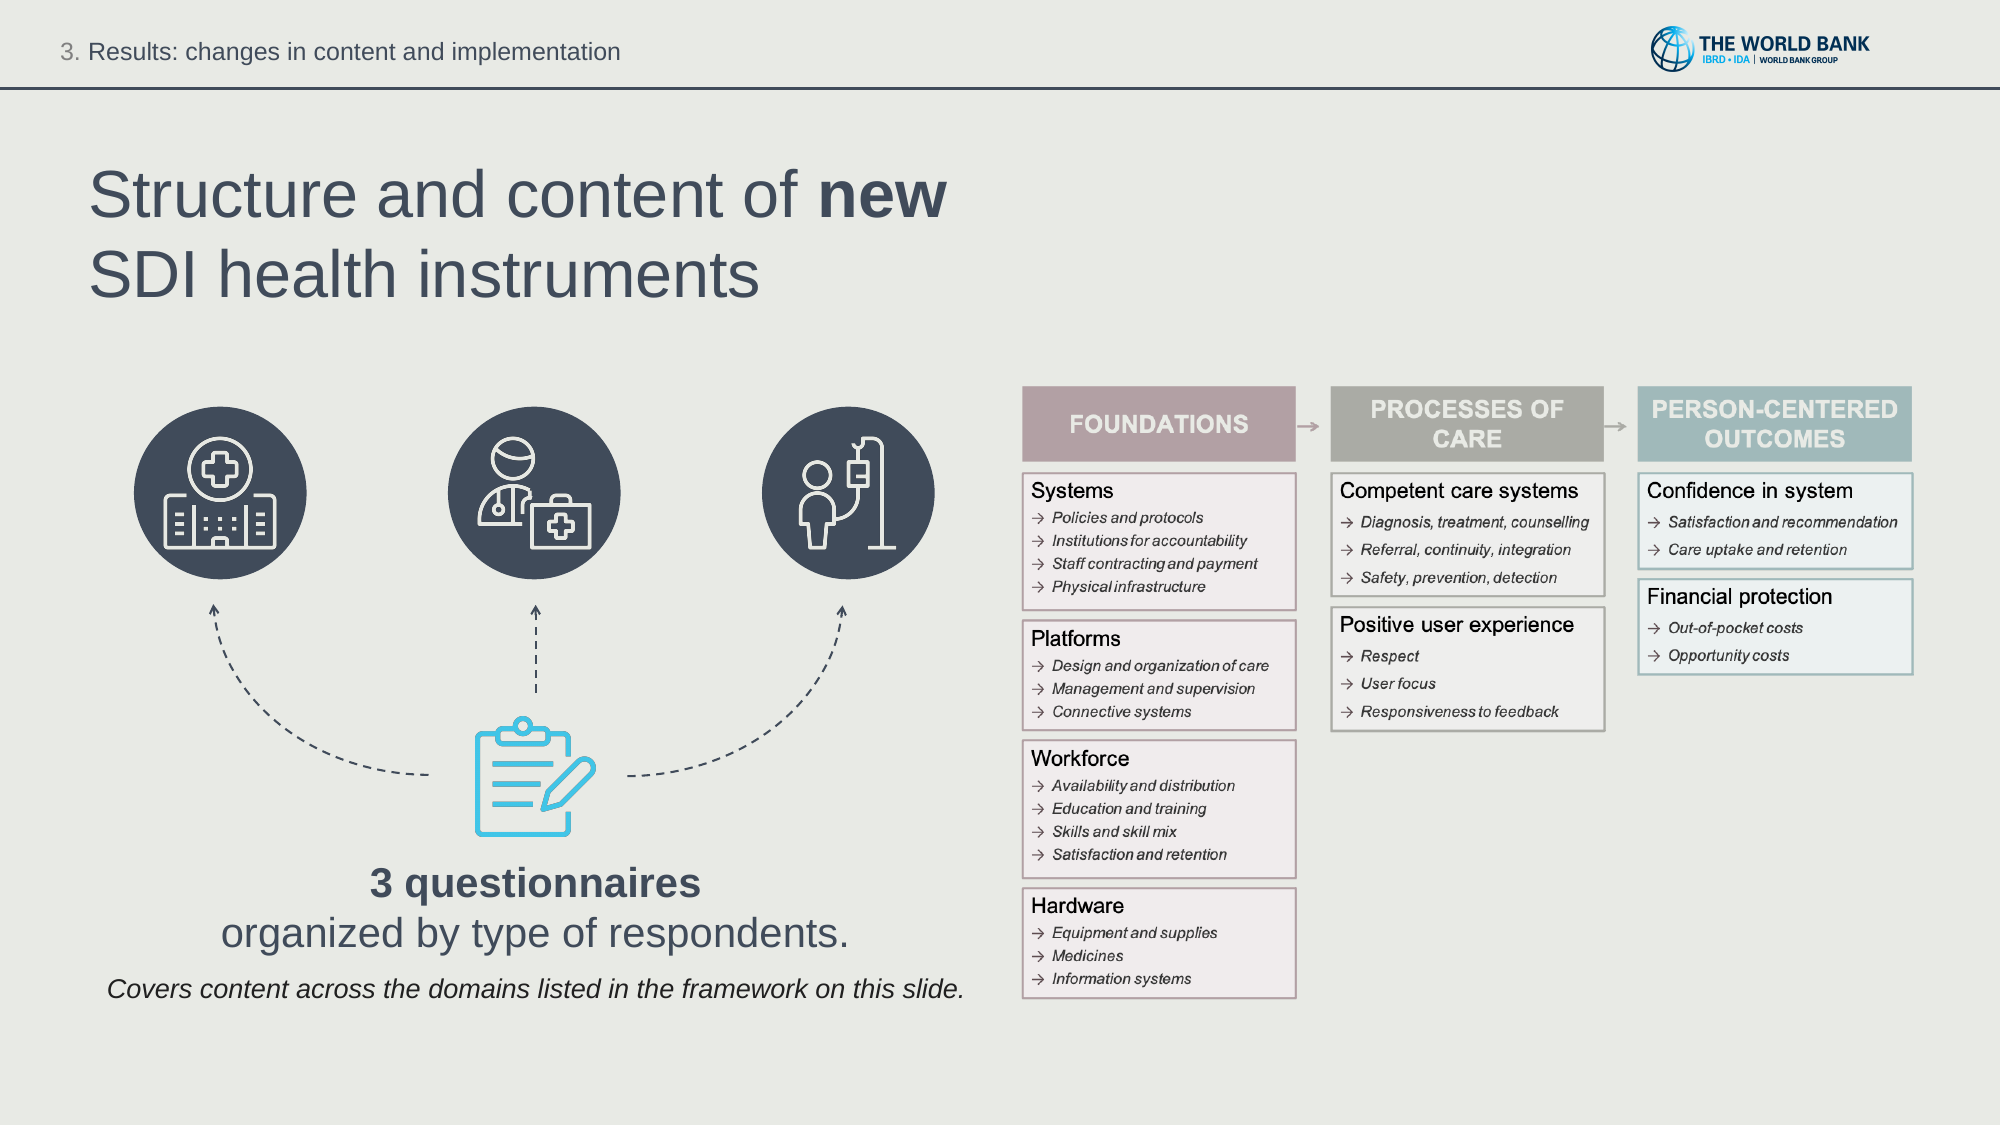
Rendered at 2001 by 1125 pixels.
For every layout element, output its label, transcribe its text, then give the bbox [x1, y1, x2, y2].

text_box Covers content across the domains listed in the framework on this slide. [93, 964, 978, 1004]
picture [475, 716, 596, 837]
picture [1647, 26, 1870, 72]
text_box 3 questionnaires organized by type of respondents. [187, 856, 884, 957]
text_box [209, 593, 431, 776]
text_box Structure and content of new SDI health instruments [88, 151, 1063, 312]
picture [1017, 385, 1920, 1000]
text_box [447, 406, 621, 580]
text_box [625, 595, 847, 777]
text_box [133, 406, 307, 580]
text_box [761, 406, 935, 580]
